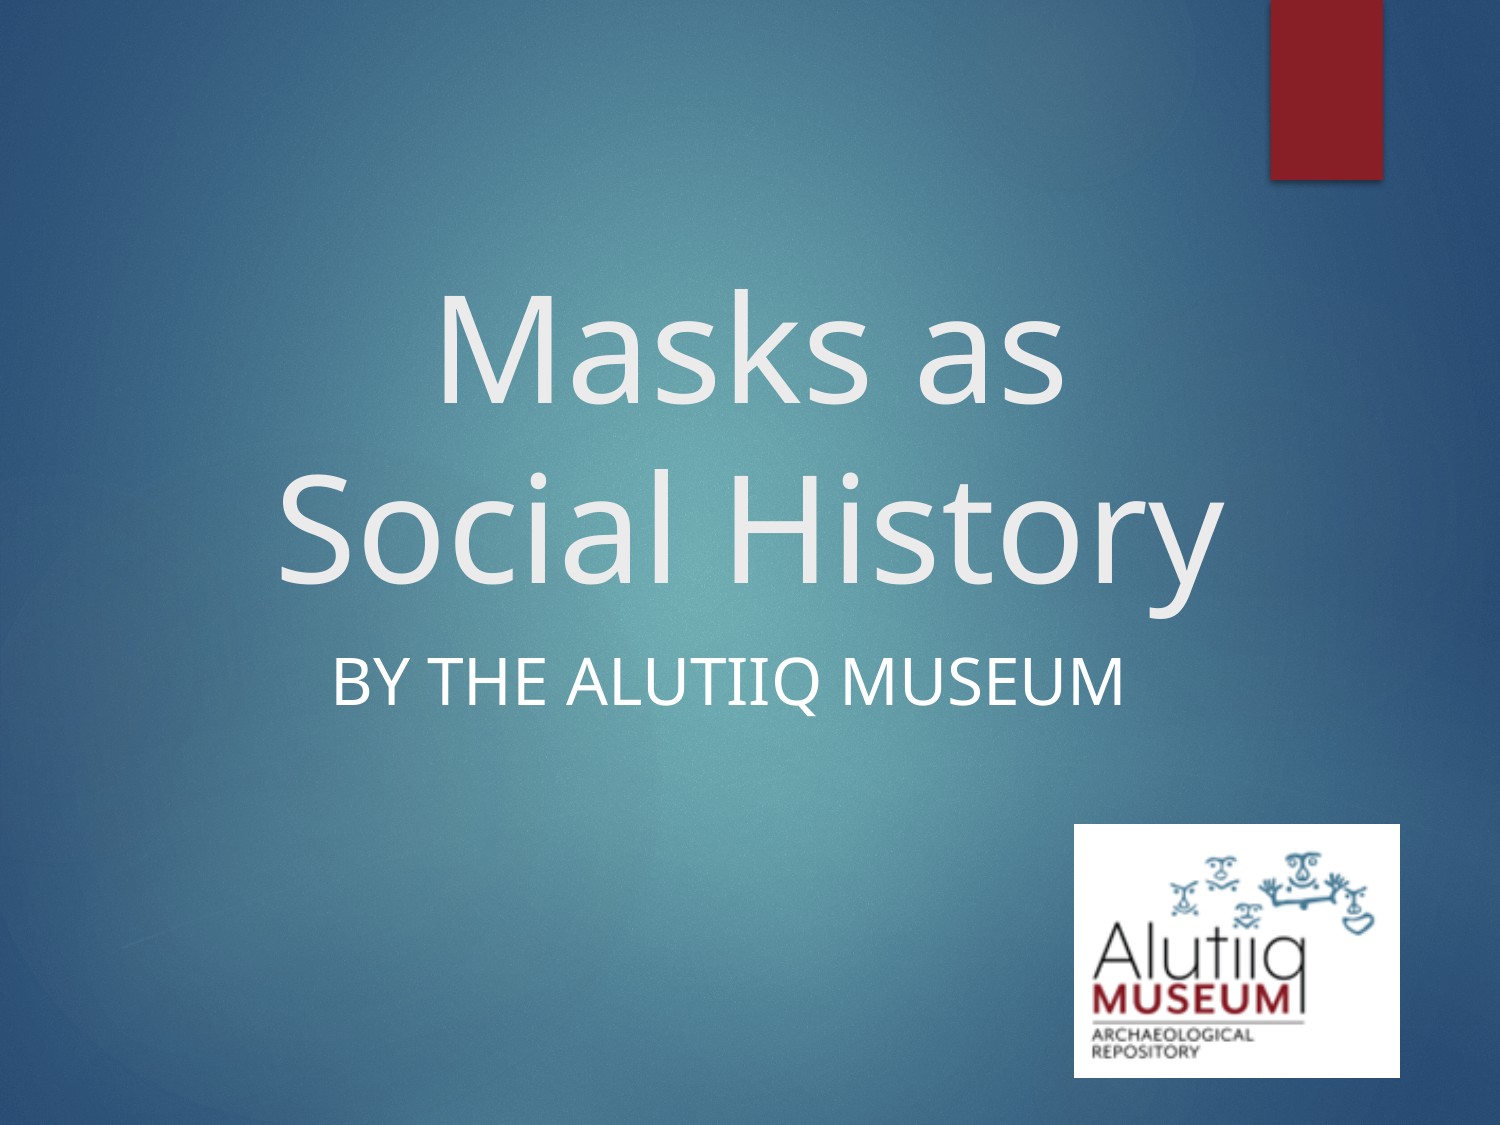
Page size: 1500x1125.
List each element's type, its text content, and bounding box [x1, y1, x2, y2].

subtitle By the Alutiiq Museum [315, 632, 1185, 774]
picture [1073, 823, 1400, 1079]
title Masks as Social History [206, 273, 1294, 621]
